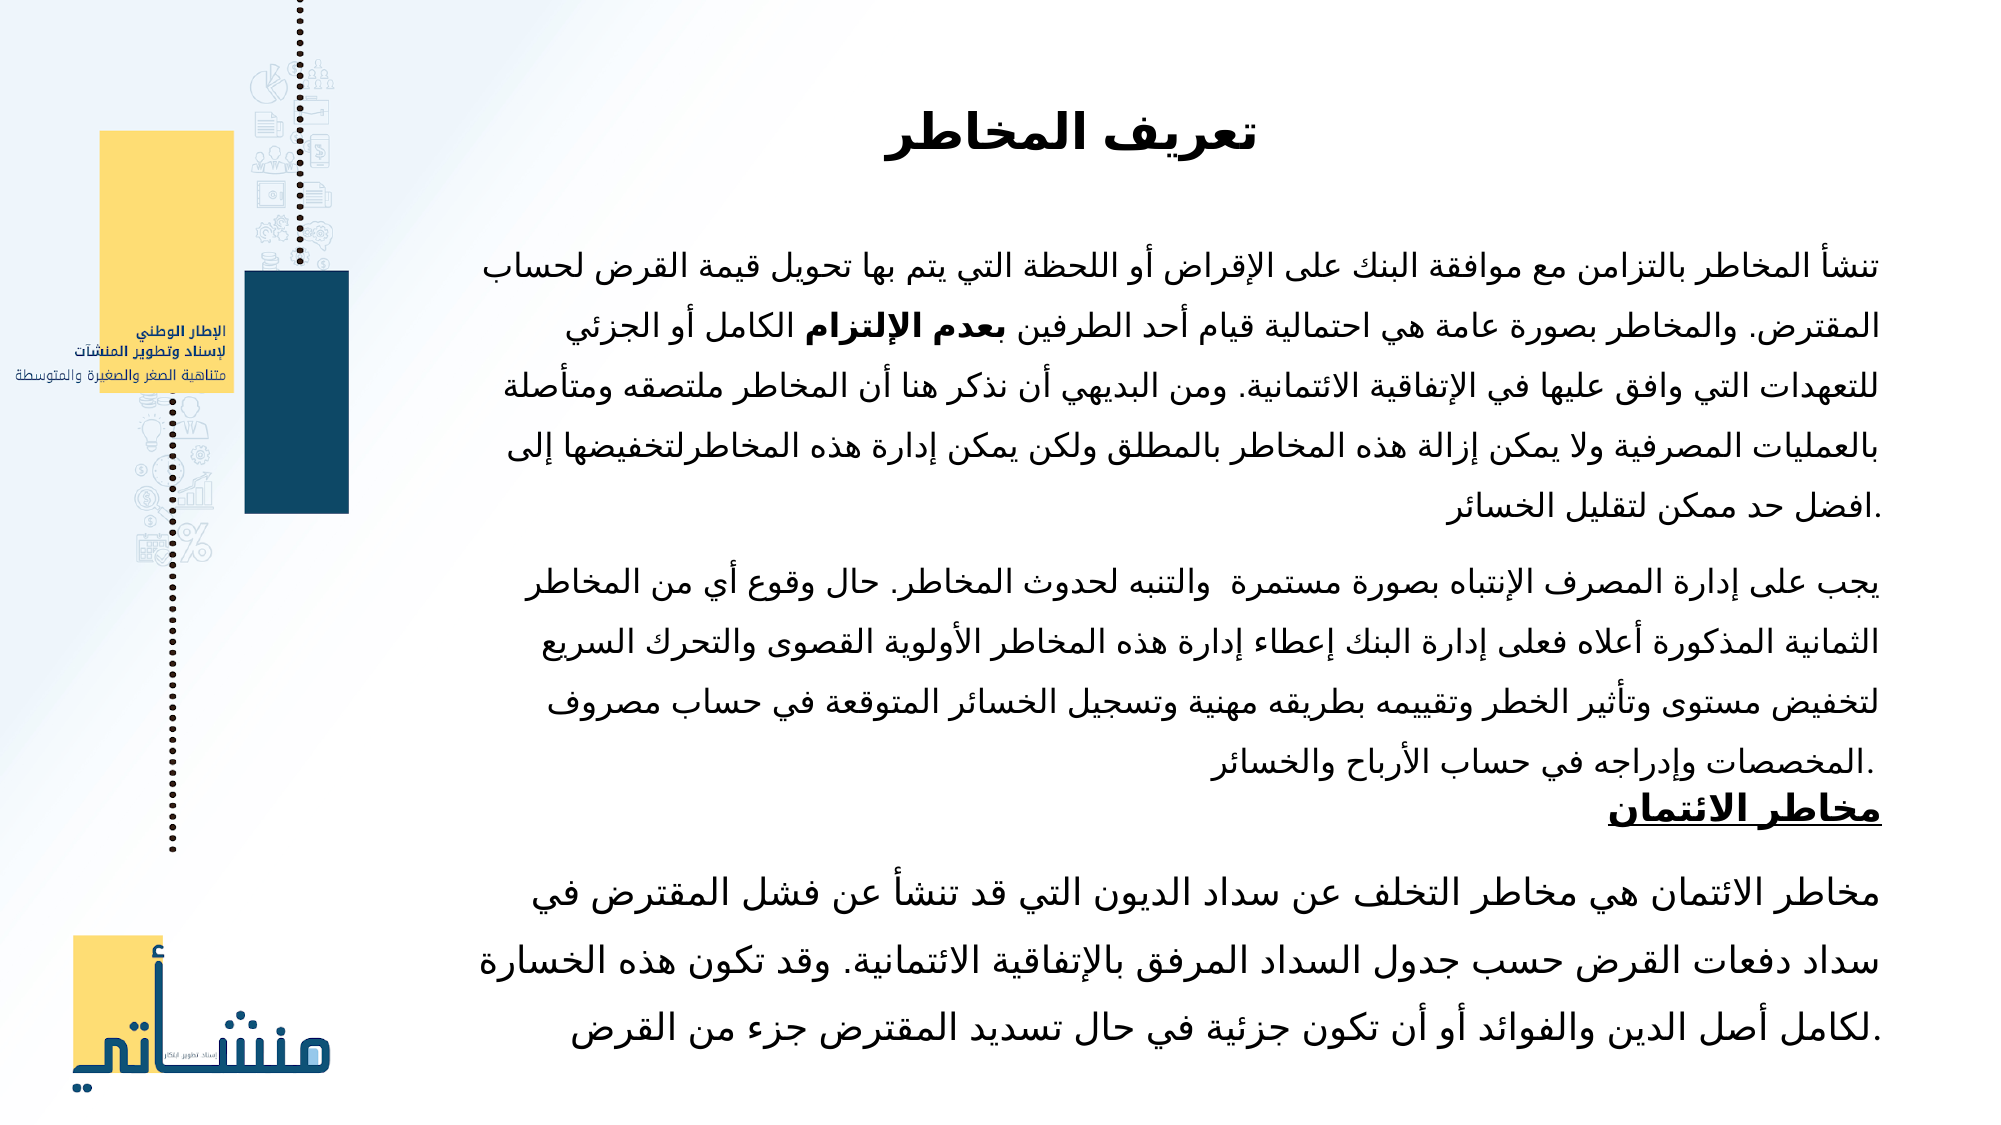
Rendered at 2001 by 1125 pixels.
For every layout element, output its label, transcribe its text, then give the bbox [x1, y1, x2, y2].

text_box تنشأ المخاطر بالتزامن مع موافقة البنك على الإقراض أو اللحظة التي يتم بها تحويل قيمة القرض لحساب المقترض. والمخاطر بصورة عامة هي احتمالية قيام أحد الطرفين بعدم الإلتزام الكامل أو الجزئي للتعهدات التي وافق عليها في الإتفاقية الائتمانية. ومن البديهي أن نذكر هنا أن المخاطر ملتصقه ومتأصلة بالعمليات المصرفية ولا يمكن إزالة هذه المخاطر بالمطلق ولكن يمكن إدارة هذه المخاطرلتخفيضها إلى افضل حد ممكن لتقليل الخسائر. يجب على إدارة المصرف الإنتباه بصورة مستمرة والتنبه لحدوث المخاطر. حال وقوع أي من المخاطر الثمانية المذكورة أعلاه فعلى إدارة البنك إعطاء إدارة هذه المخاطر الأولوية القصوى والتحرك السريع لتخفيض مستوى وتأثير الخطر وتقييمه بطريقه مهنية وتسجيل الخسائر المتوقعة في حساب مصروف المخصصات وإدراجه في حساب الأرباح والخسائر. [439, 217, 1897, 788]
picture [0, 0, 2001, 1125]
text_box مخاطر الائتمان مخاطر الائتمان هي مخاطر التخلف عن سداد الديون التي قد تنشأ عن فشل المقترض في سداد دفعات القرض حسب جدول السداد المرفق بالإتفاقية الائتمانية. وقد تكون هذه الخسارة لكامل أصل الدين والفوائد أو أن تكون جزئية في حال تسديد المقترض جزء من القرض. [456, 754, 1897, 1056]
text_box تعريف المخاطر [572, 61, 1573, 167]
